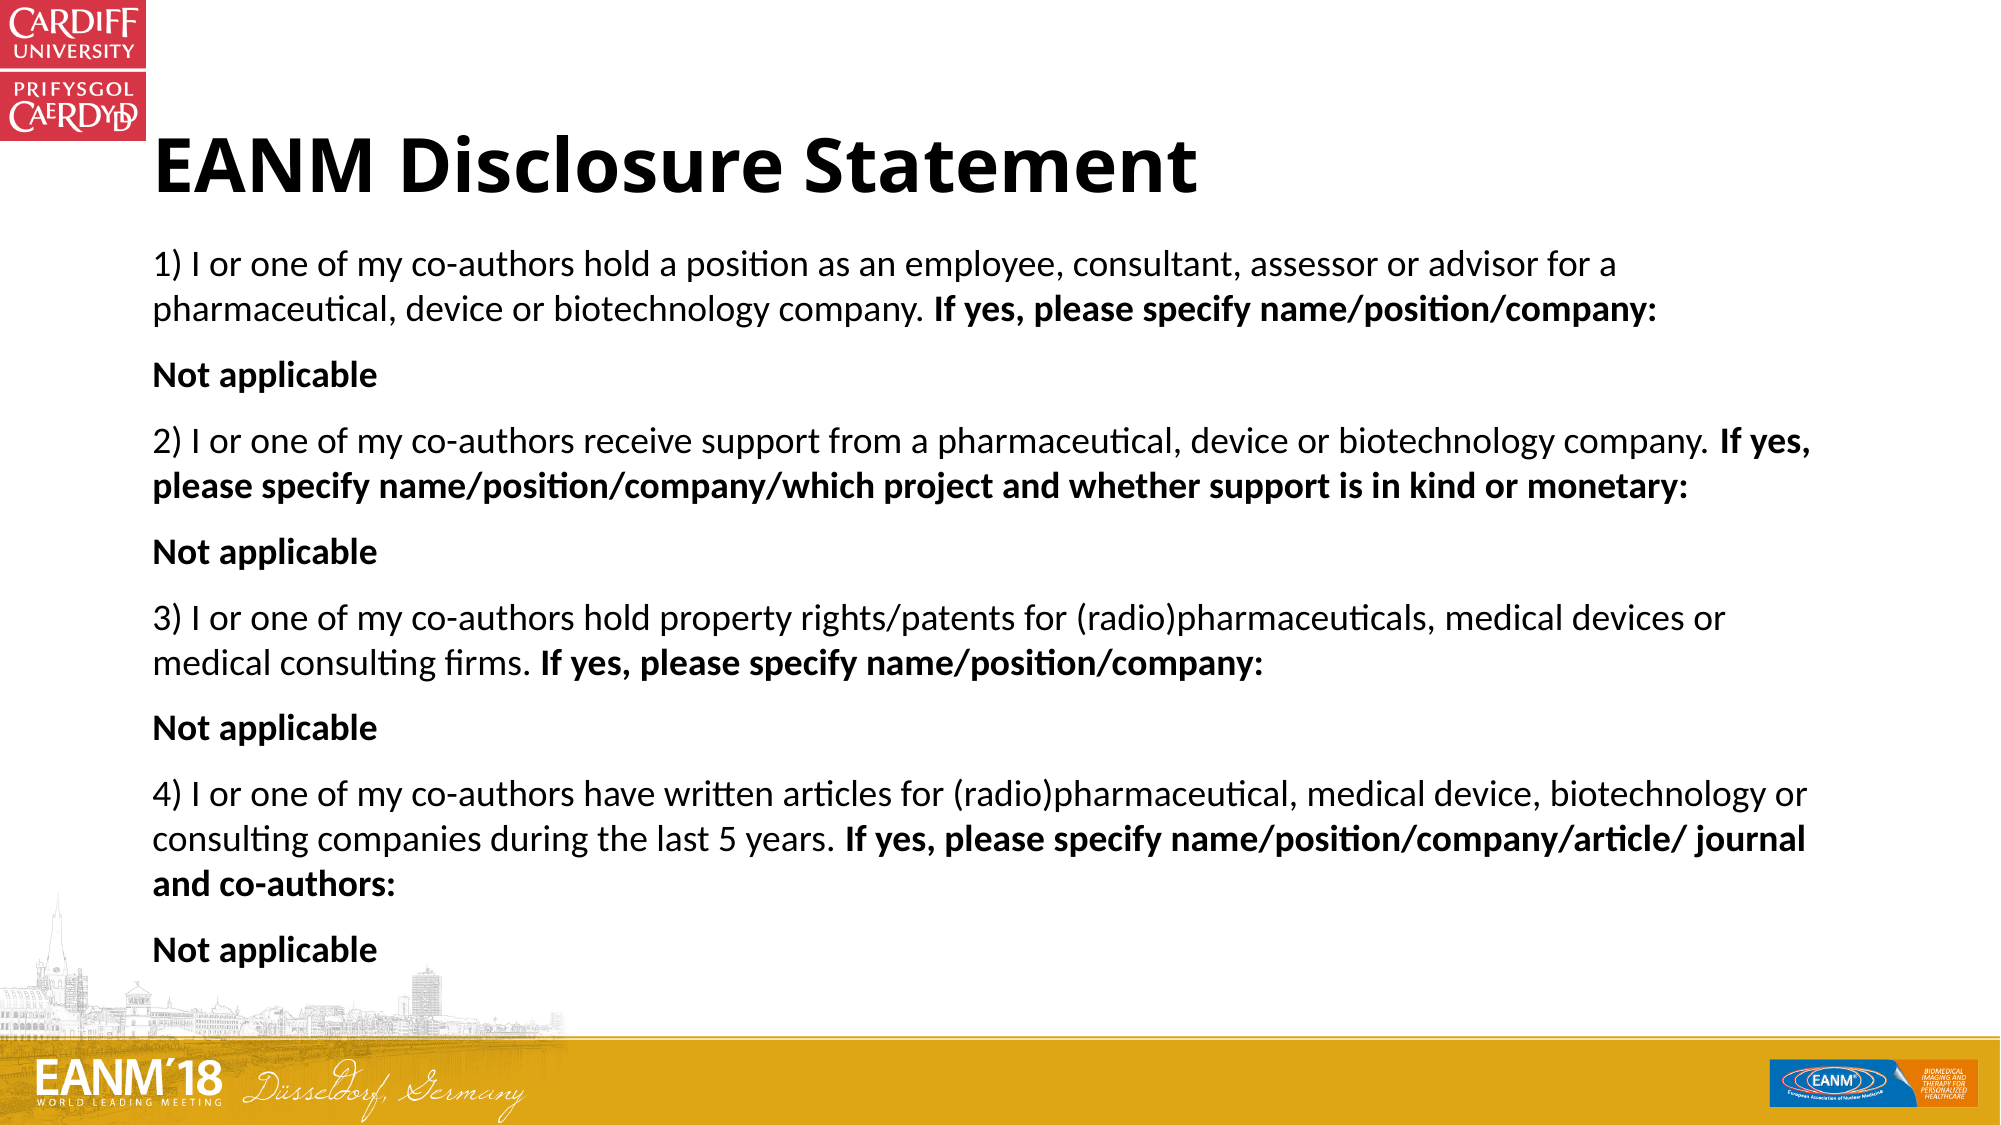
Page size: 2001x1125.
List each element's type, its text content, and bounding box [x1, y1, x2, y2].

picture [0, 0, 2000, 1125]
title EANM Disclosure Statement [137, 59, 1863, 278]
list 1) I or one of my co-authors hold a position as an employee, consultant, assessor or advisor for a pharmaceutical, device or biotechnology company. If yes, please specify name/position/company: Not applicable 2) I or one of my co-authors receive support from a pharmaceutical, device or biotechnology company. If yes, please specify name/position/company/which project and whether support is in kind or monetary: Not applicable 3) I or one of my co-authors hold property rights/patents for (radio)pharmaceuticals, medical devices or medical consulting firms. If yes, please specify name/position/company: Not applicable 4) I or one of my co-authors have written articles for (radio)pharmaceutical, medical device, biotechnology or consulting companies during the last 5 years. If yes, please specify name/position/company/article/ journal and co-authors: Not applicable [137, 278, 1863, 946]
